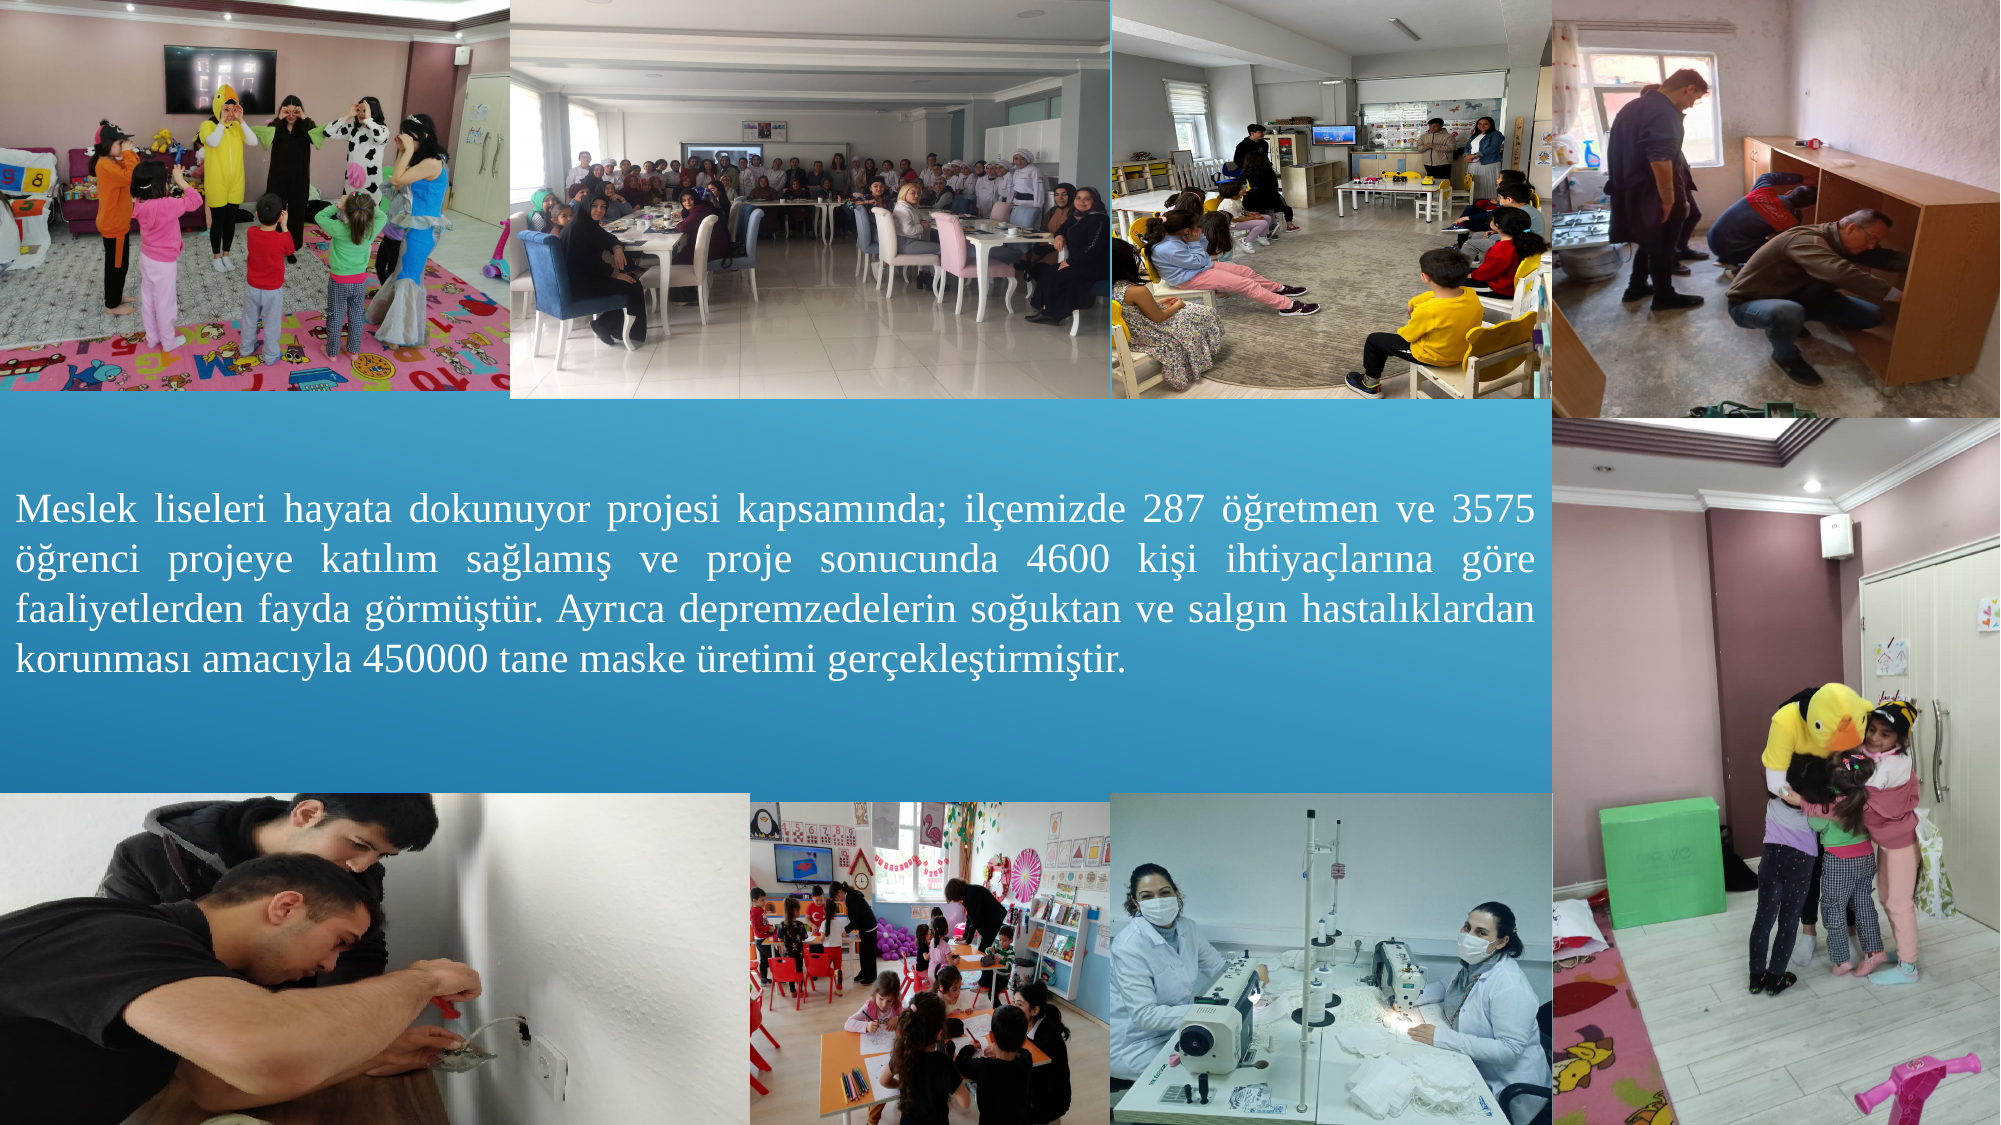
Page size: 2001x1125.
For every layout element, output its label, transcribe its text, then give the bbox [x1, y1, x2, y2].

picture [0, 0, 2000, 1125]
title Meslek liseleri hayata dokunuyor projesi kapsamında; ilçemizde 287 öğretmen ve 3575 öğrenci projeye katılım sağlamış ve proje sonucunda 4600 kişi ihtiyaçlarına göre faaliyetlerden fayda görmüştür. Ayrıca depremzedelerin soğuktan ve salgın hastalıklardan korunması amacıyla 450000 tane maske üretimi gerçekleştirmiştir. [0, 419, 1551, 742]
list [1112, 0, 1551, 400]
picture [0, 0, 1111, 400]
